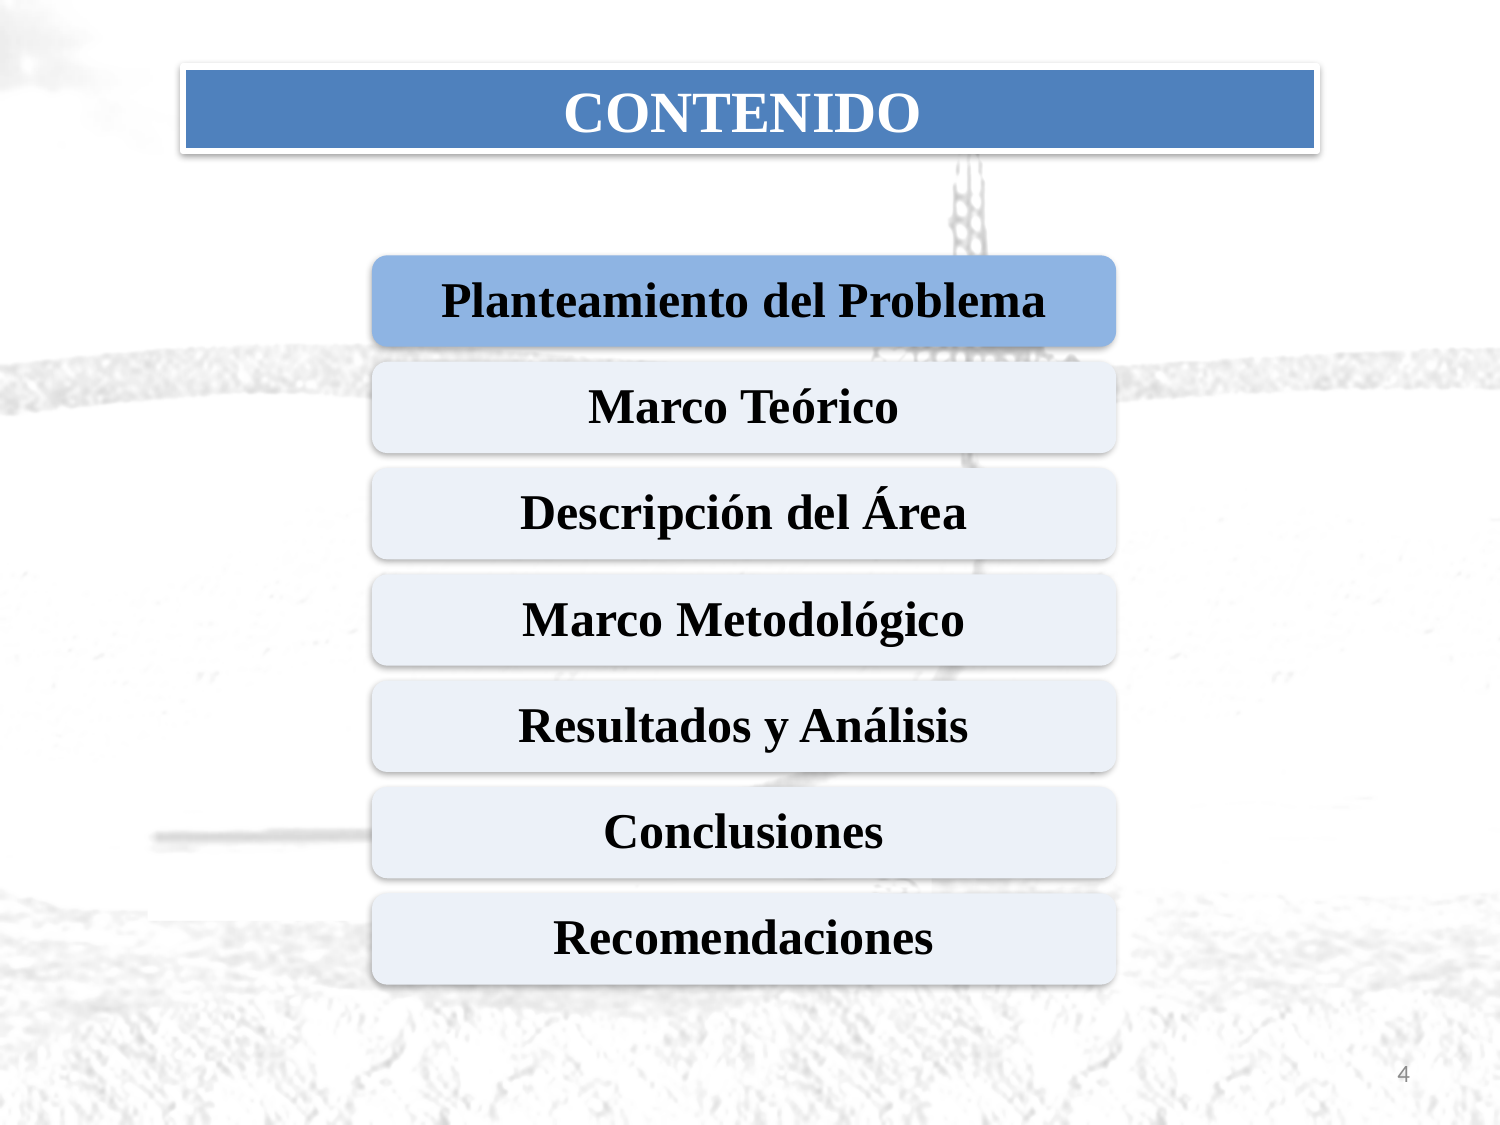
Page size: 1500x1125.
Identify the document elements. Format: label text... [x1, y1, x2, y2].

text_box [371, 680, 1117, 773]
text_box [371, 786, 1117, 879]
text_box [371, 467, 1117, 560]
slide_number 4 [1074, 1042, 1425, 1103]
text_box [371, 893, 1117, 985]
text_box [371, 255, 1117, 347]
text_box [371, 574, 1117, 666]
text_box CONTENIDO [180, 63, 1320, 154]
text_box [371, 361, 1117, 454]
picture [0, 0, 1500, 1125]
